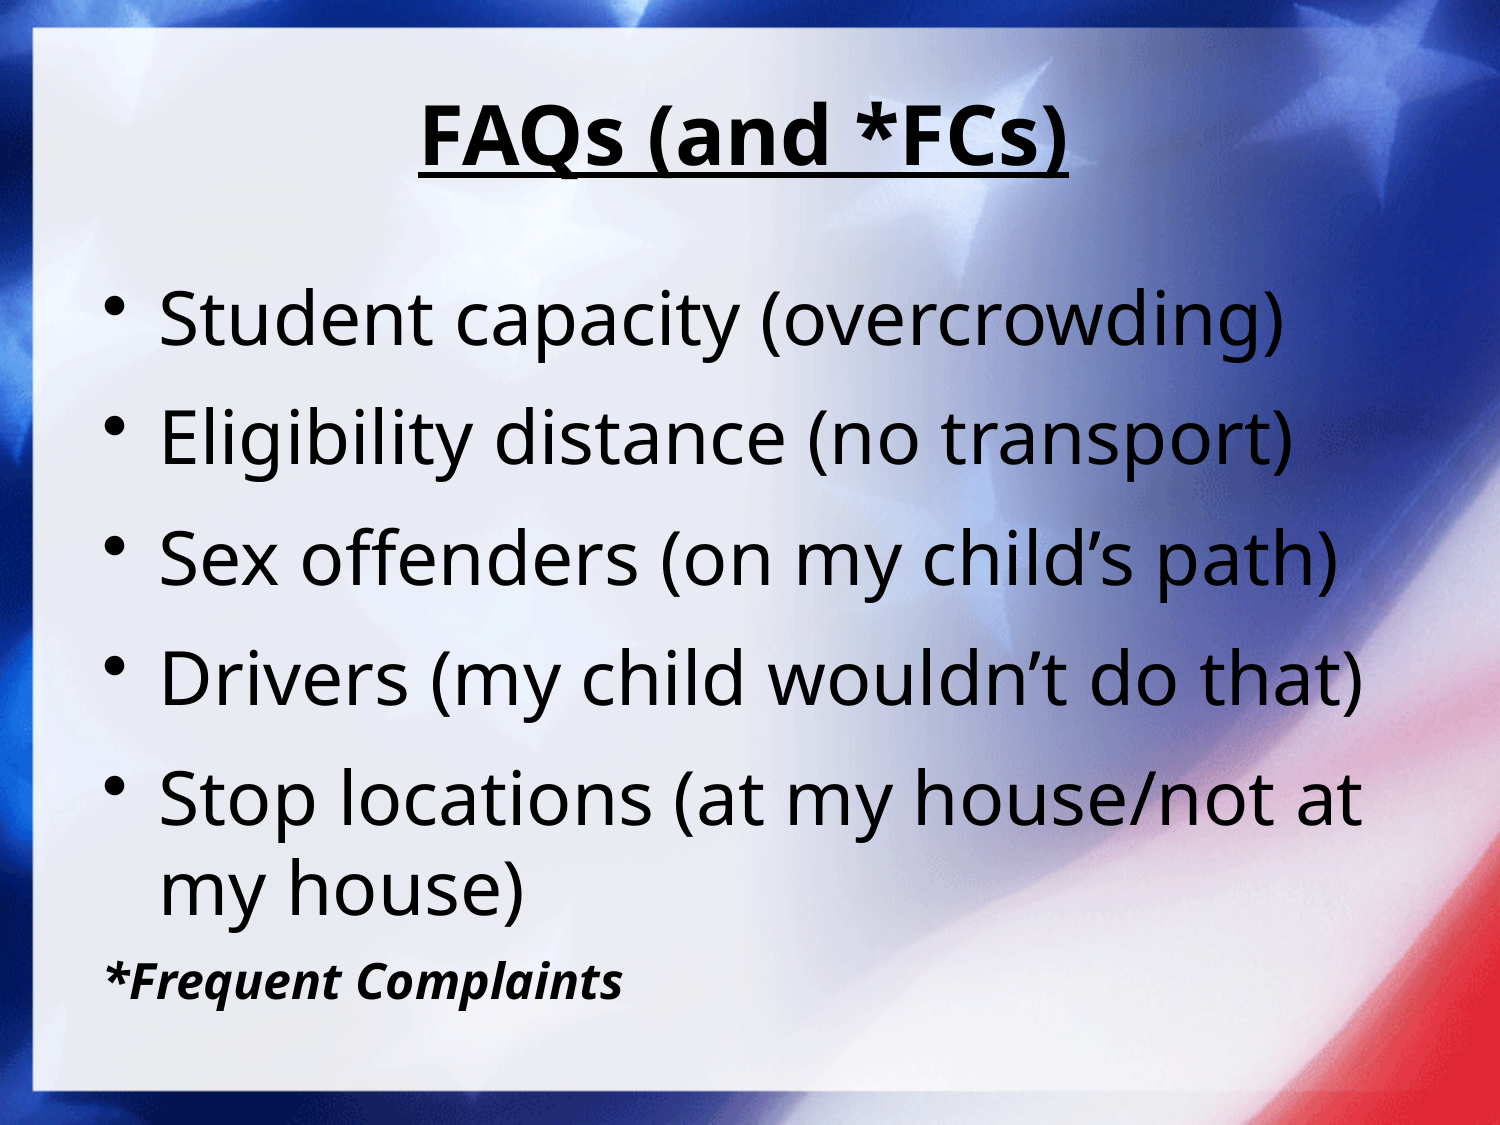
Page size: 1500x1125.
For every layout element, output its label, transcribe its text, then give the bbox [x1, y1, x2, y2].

picture [0, 0, 1500, 1125]
list Student capacity (overcrowding) Eligibility distance (no transport) Sex offenders (on my child’s path) Drivers (my child wouldn’t do that) Stop locations (at my house/not at my house) *Frequent Complaints [87, 262, 1451, 1013]
title FAQs (and *FCs) [87, 74, 1401, 191]
